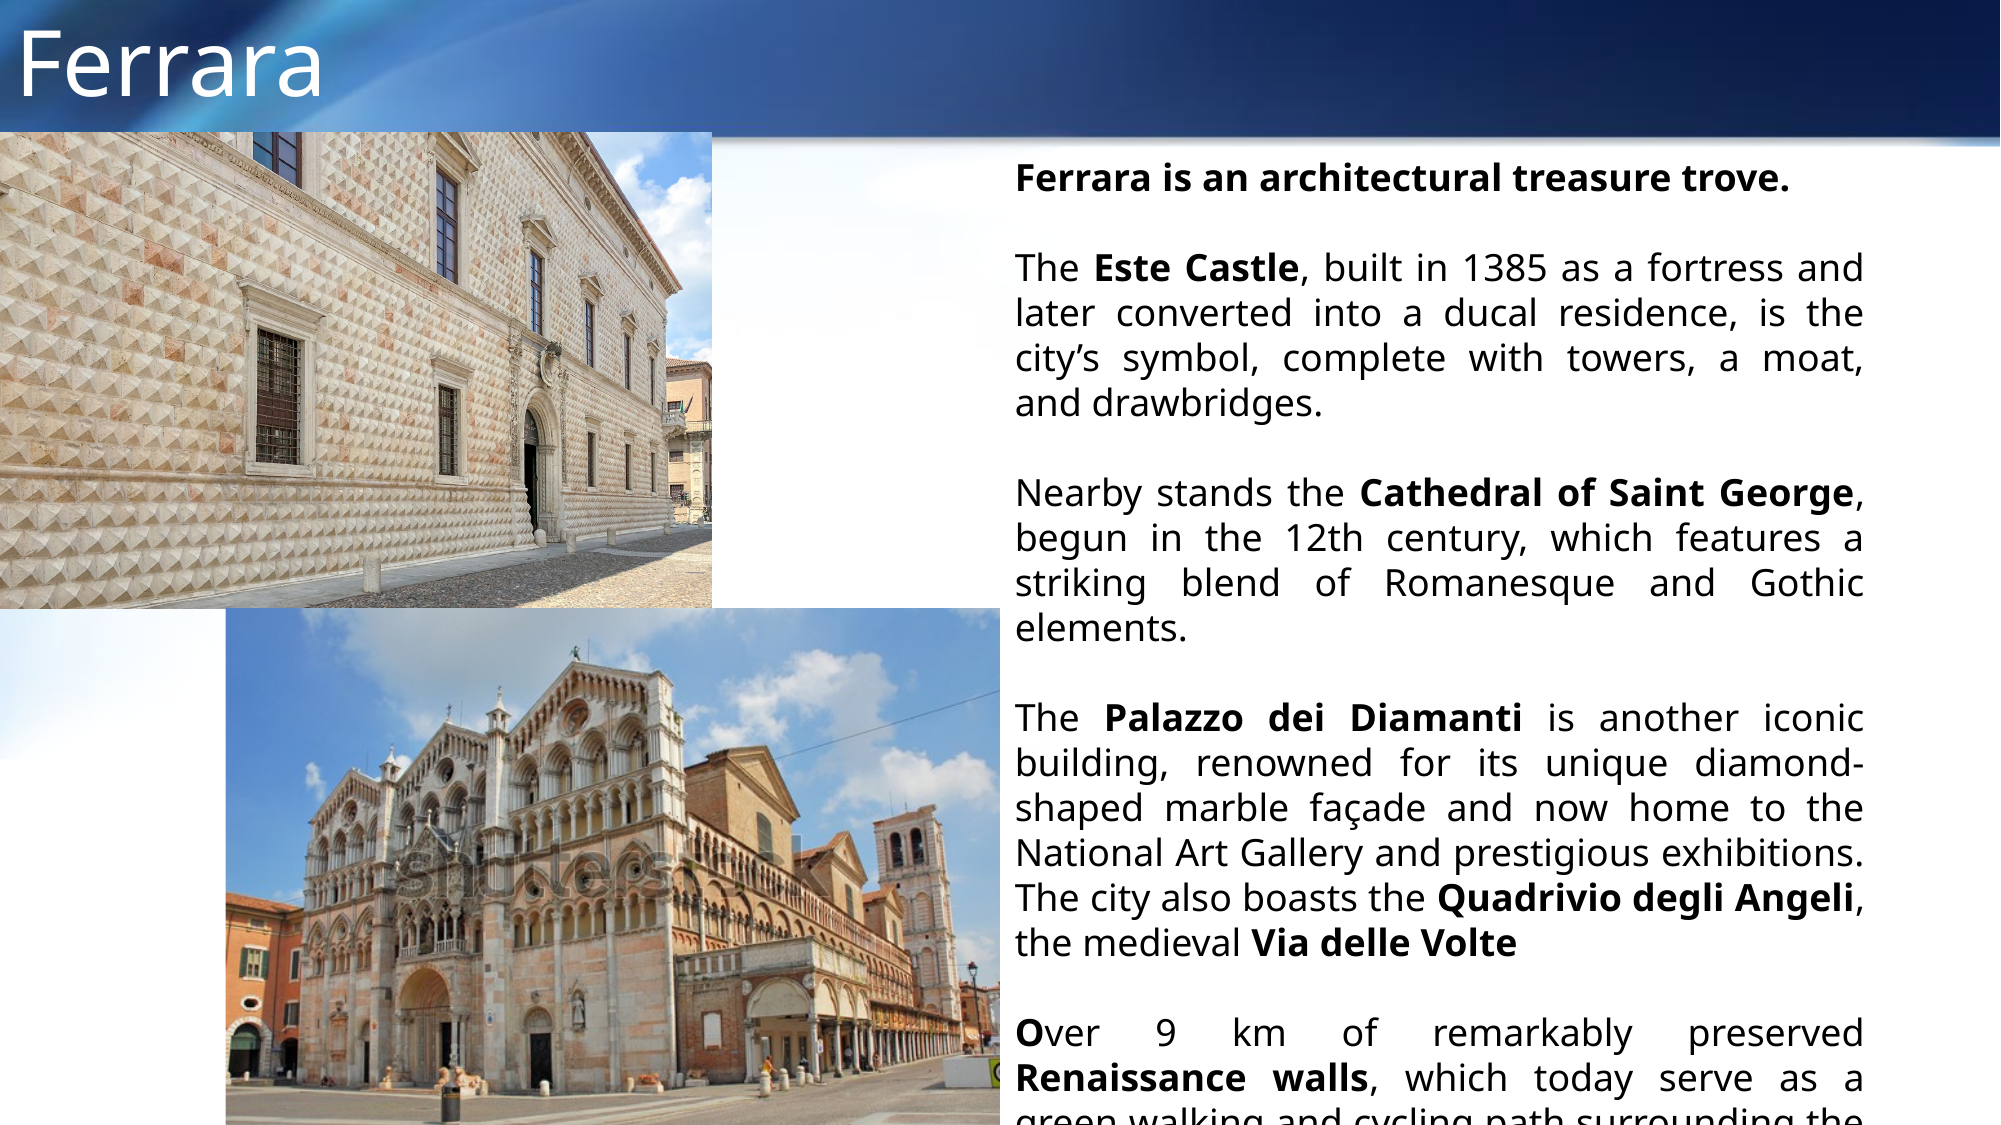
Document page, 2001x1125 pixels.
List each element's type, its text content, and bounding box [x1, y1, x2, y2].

title Ferrara [0, 0, 2000, 133]
picture [0, 132, 2000, 1125]
text_box Ferrara is an architectural treasure trove. The Este Castle, built in 1385 as a fortress and later converted into a ducal residence, is the city’s symbol, complete with towers, a moat, and drawbridges. Nearby stands the Cathedral of Saint George, begun in the 12th century, which features a striking blend of Romanesque and Gothic elements. The Palazzo dei Diamanti is another iconic building, renowned for its unique diamond-shaped marble façade and now home to the National Art Gallery and prestigious exhibitions. The city also boasts the Quadrivio degli Angeli, the medieval Via delle Volte Over 9 km of remarkably preserved Renaissance walls, which today serve as a green walking and cycling path surrounding the city. [999, 146, 1880, 1125]
